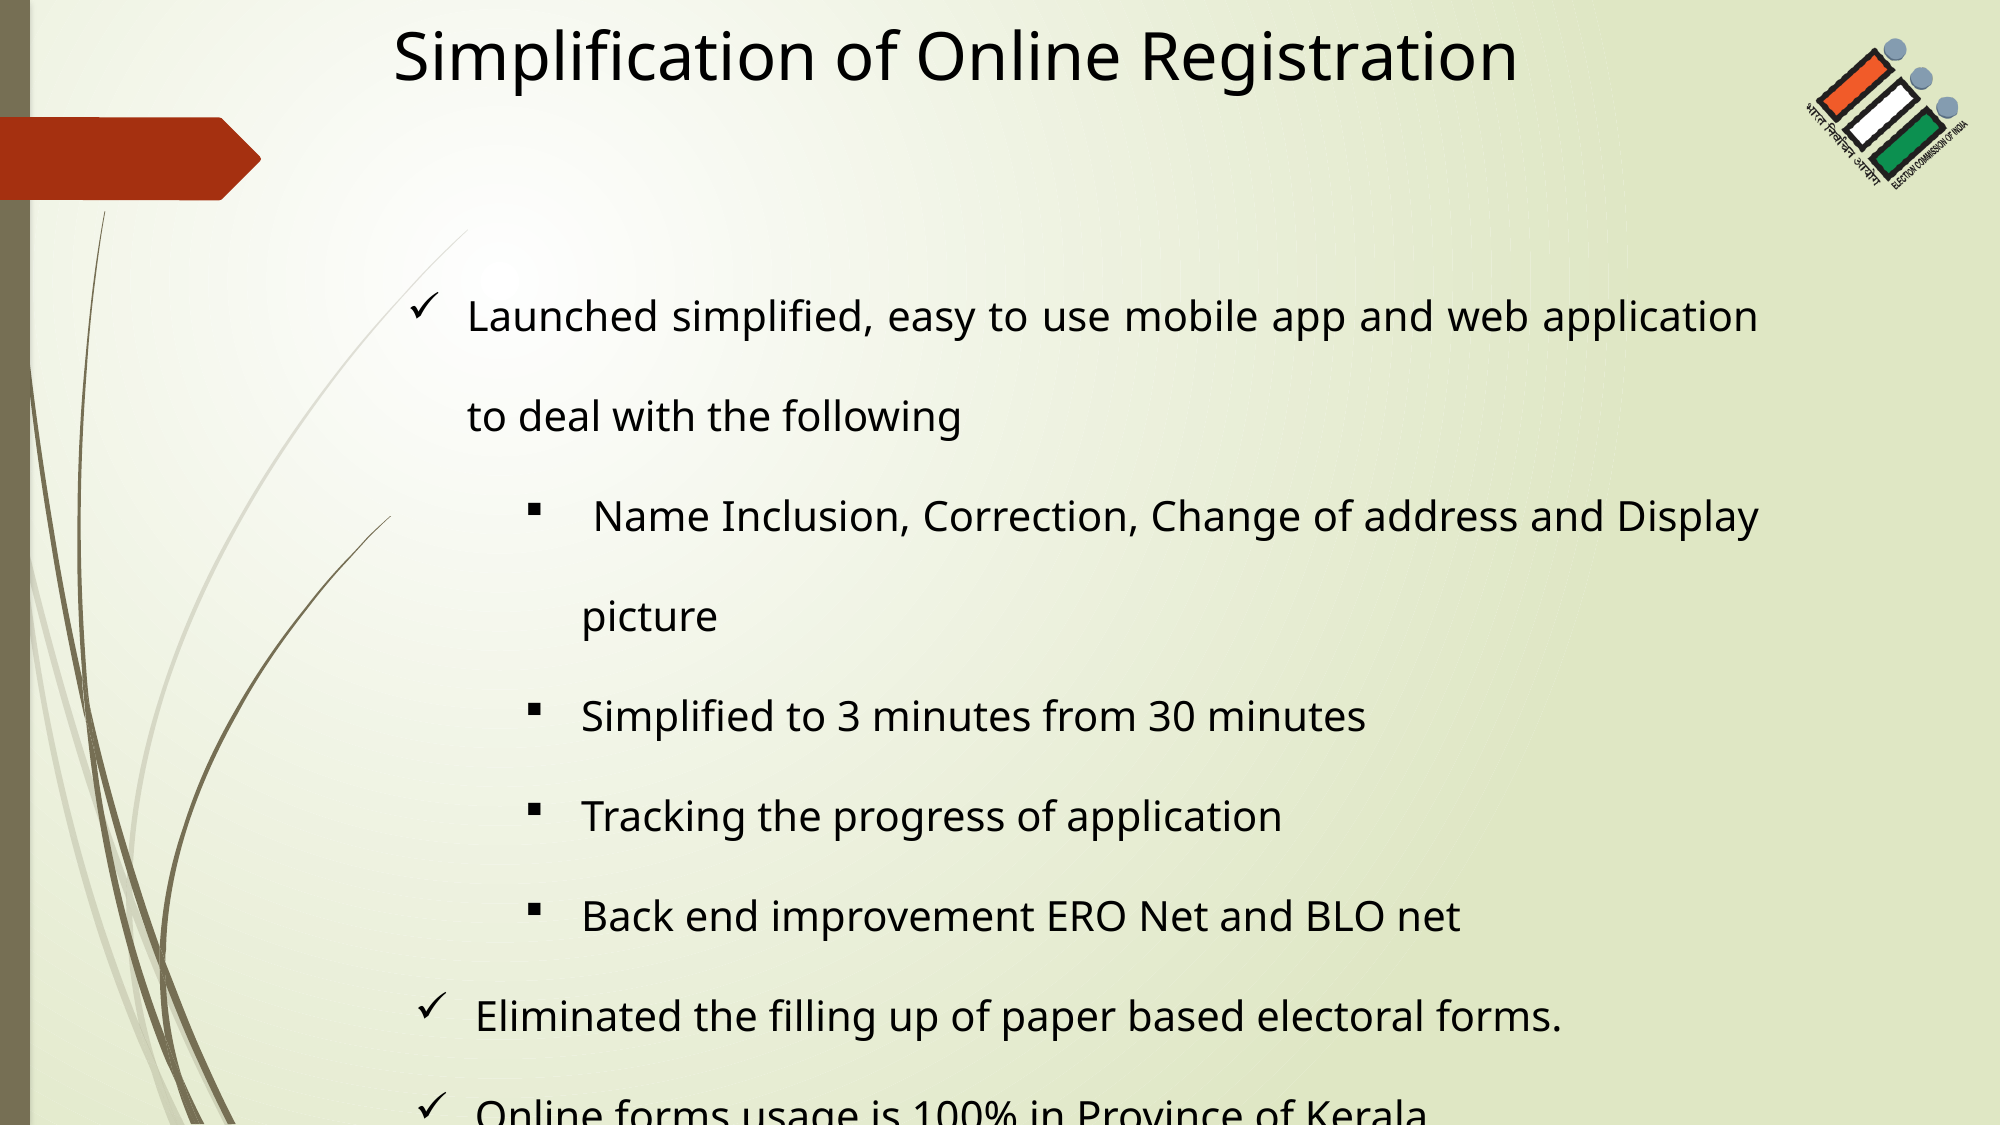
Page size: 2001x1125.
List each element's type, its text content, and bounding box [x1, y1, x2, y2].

text_box Launched simplified, easy to use mobile app and web application to deal with the following Name Inclusion, Correction, Change of address and Display picture Simplified to 3 minutes from 30 minutes Tracking the progress of application Back end improvement ERO Net and BLO net Eliminated the filling up of paper based electoral forms. Online forms usage is 100% in Province of Kerala [347, 231, 1775, 1125]
text_box Simplification of Online Registration [96, 6, 1773, 102]
picture [1774, 6, 2000, 233]
